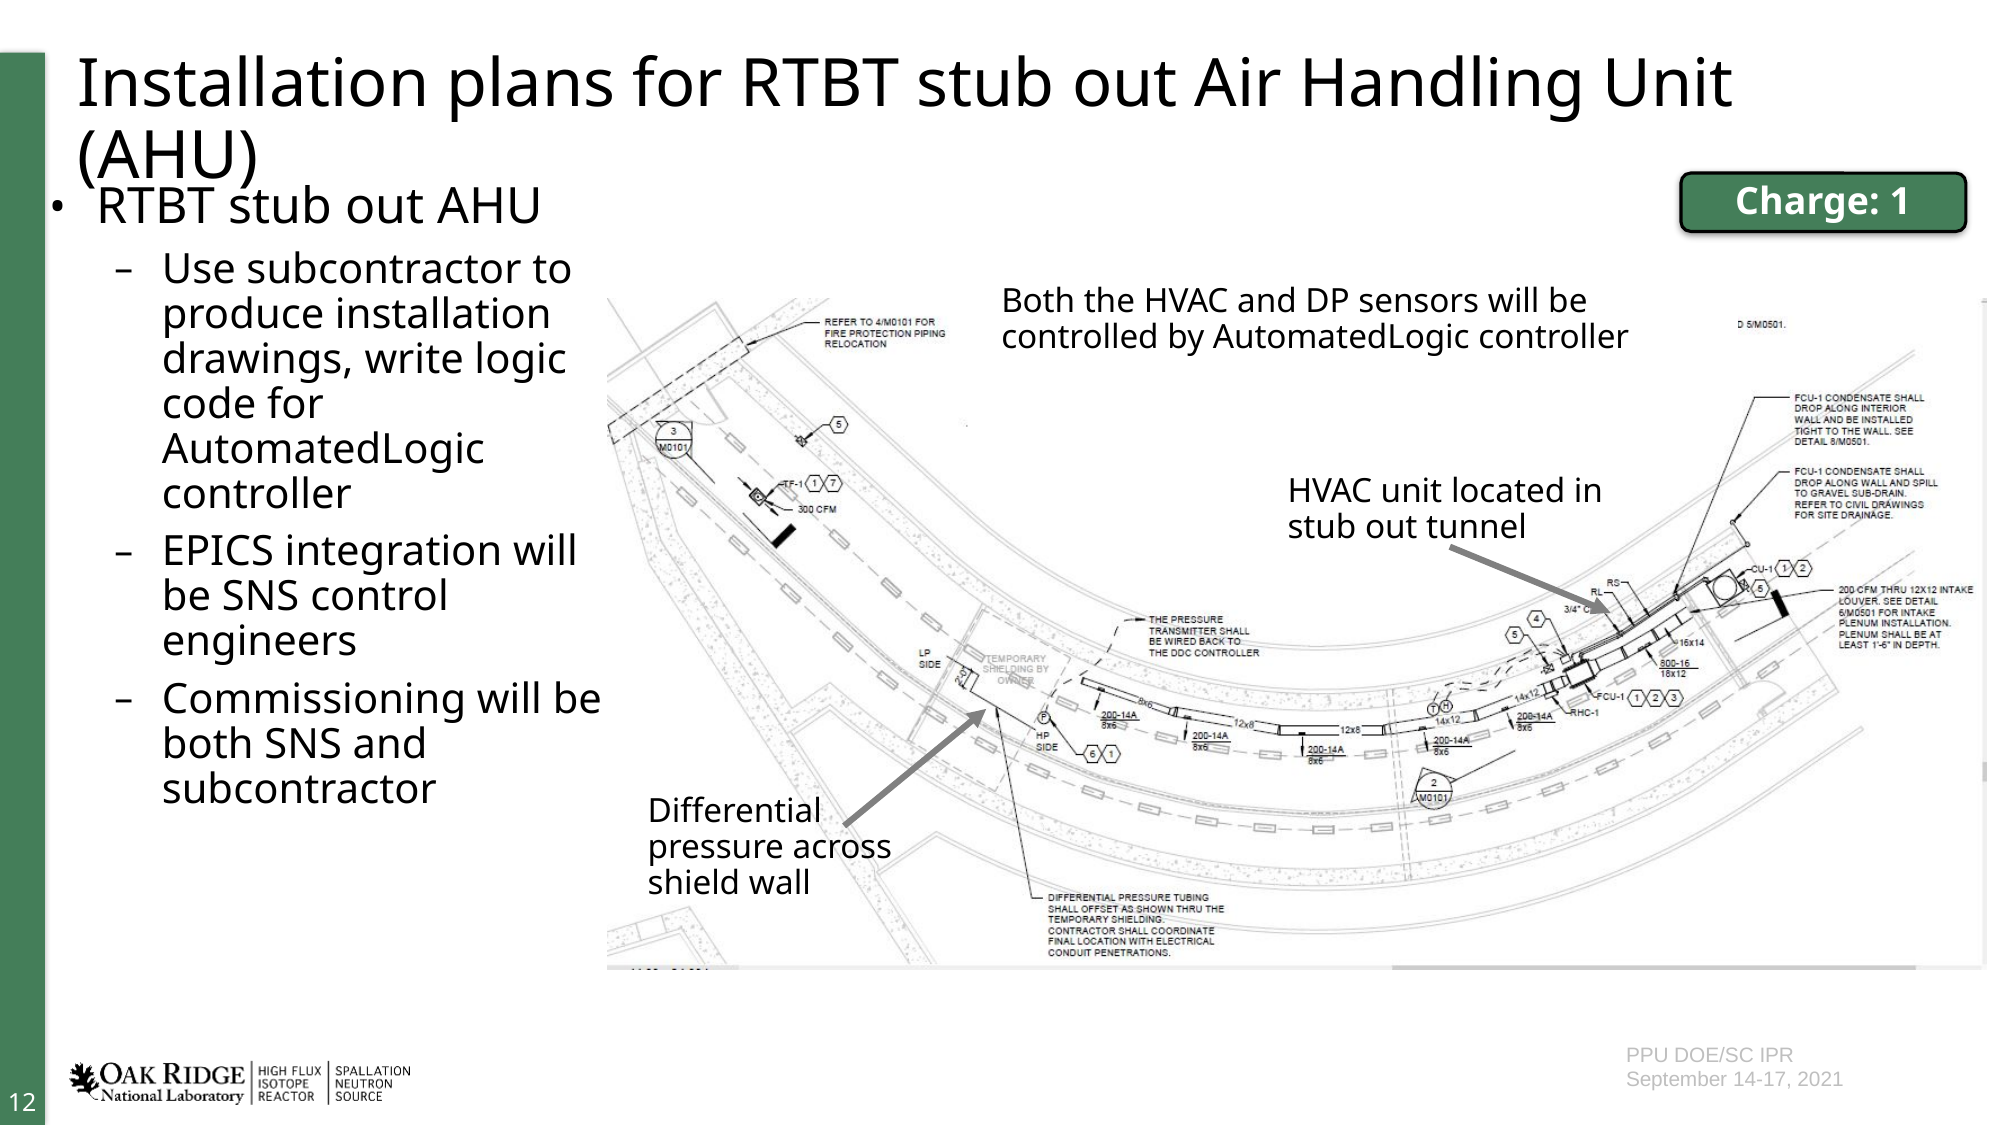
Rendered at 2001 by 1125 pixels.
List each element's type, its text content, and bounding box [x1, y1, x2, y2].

text_box Both the HVAC and DP sensors will be controlled by AutomatedLogic controller [986, 276, 1738, 297]
picture [66, 1058, 413, 1108]
text_box Charge: 1 [1680, 173, 1966, 232]
list RTBT stub out AHU Use subcontractor to produce installation drawings, write logic code for AutomatedLogic controller EPICS integration will be SNS control engineers Commissioning will be both SNS and subcontractor [33, 172, 627, 865]
title Installation plans for RTBT stub out Air Handling Unit (AHU) [62, 40, 1938, 130]
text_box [607, 297, 1988, 970]
